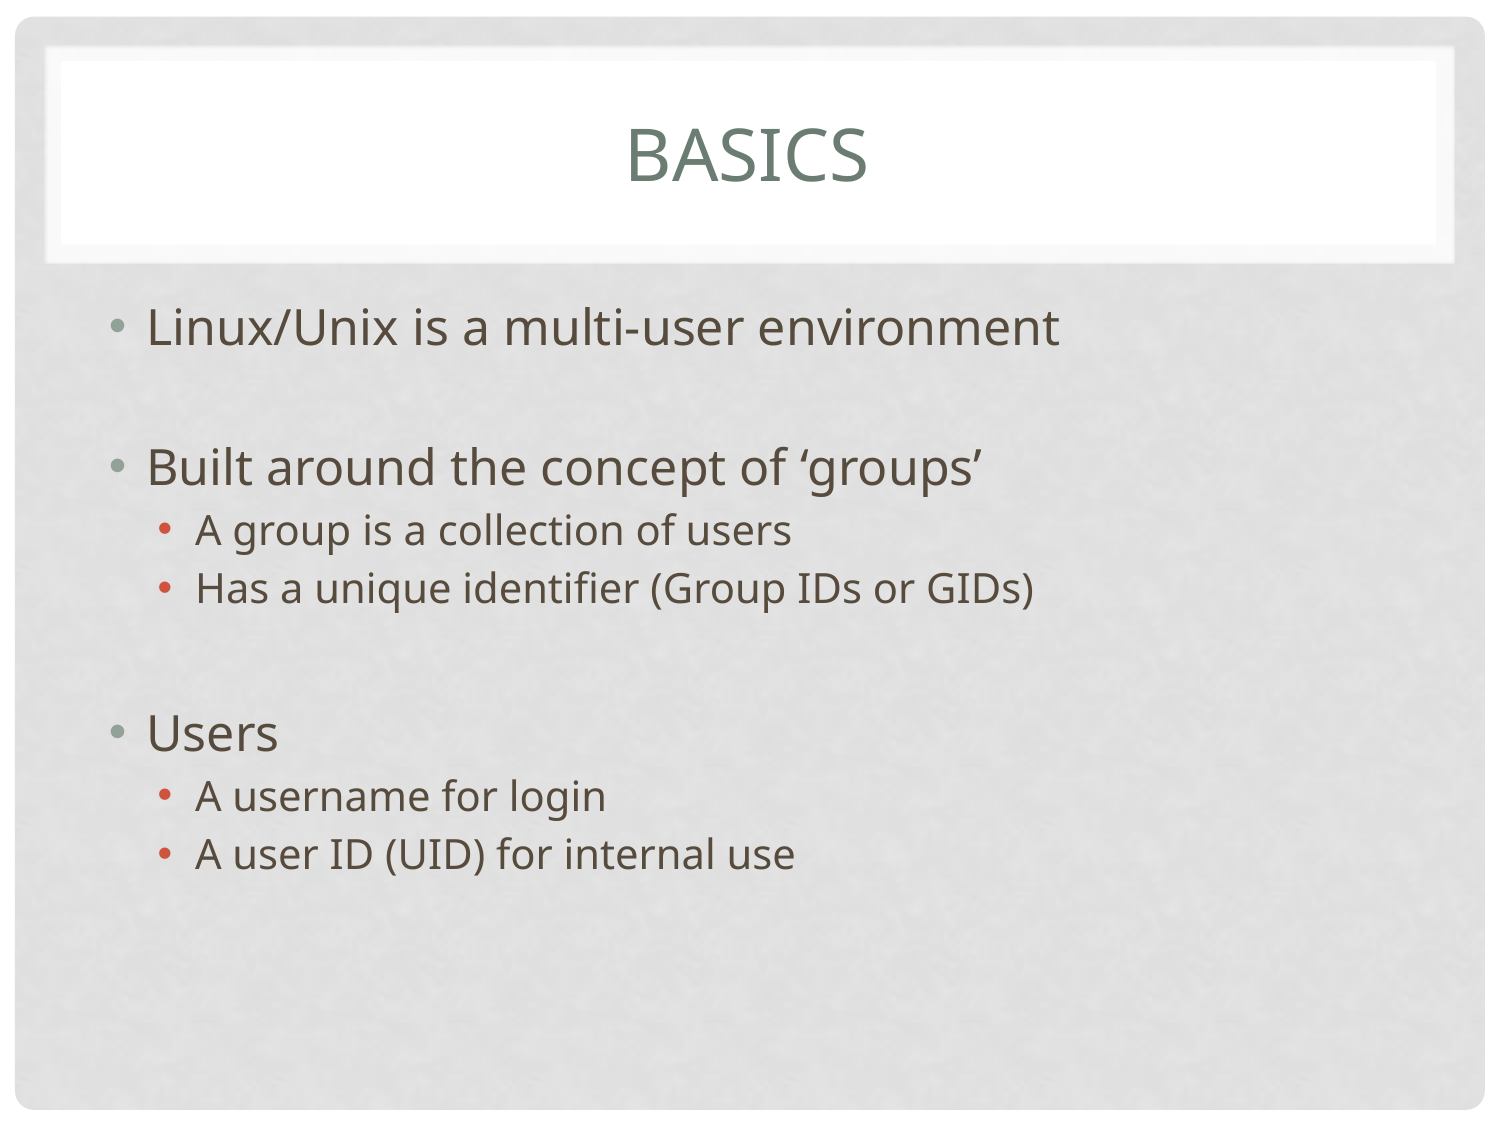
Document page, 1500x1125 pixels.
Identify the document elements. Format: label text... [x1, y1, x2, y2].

title basics [69, 66, 1425, 238]
list Linux/Unix is a multi-user environment Built around the concept of ‘groups’ A group is a collection of users Has a unique identifier (Group IDs or GIDs) Users A username for login A user ID (UID) for internal use [75, 287, 1425, 1005]
